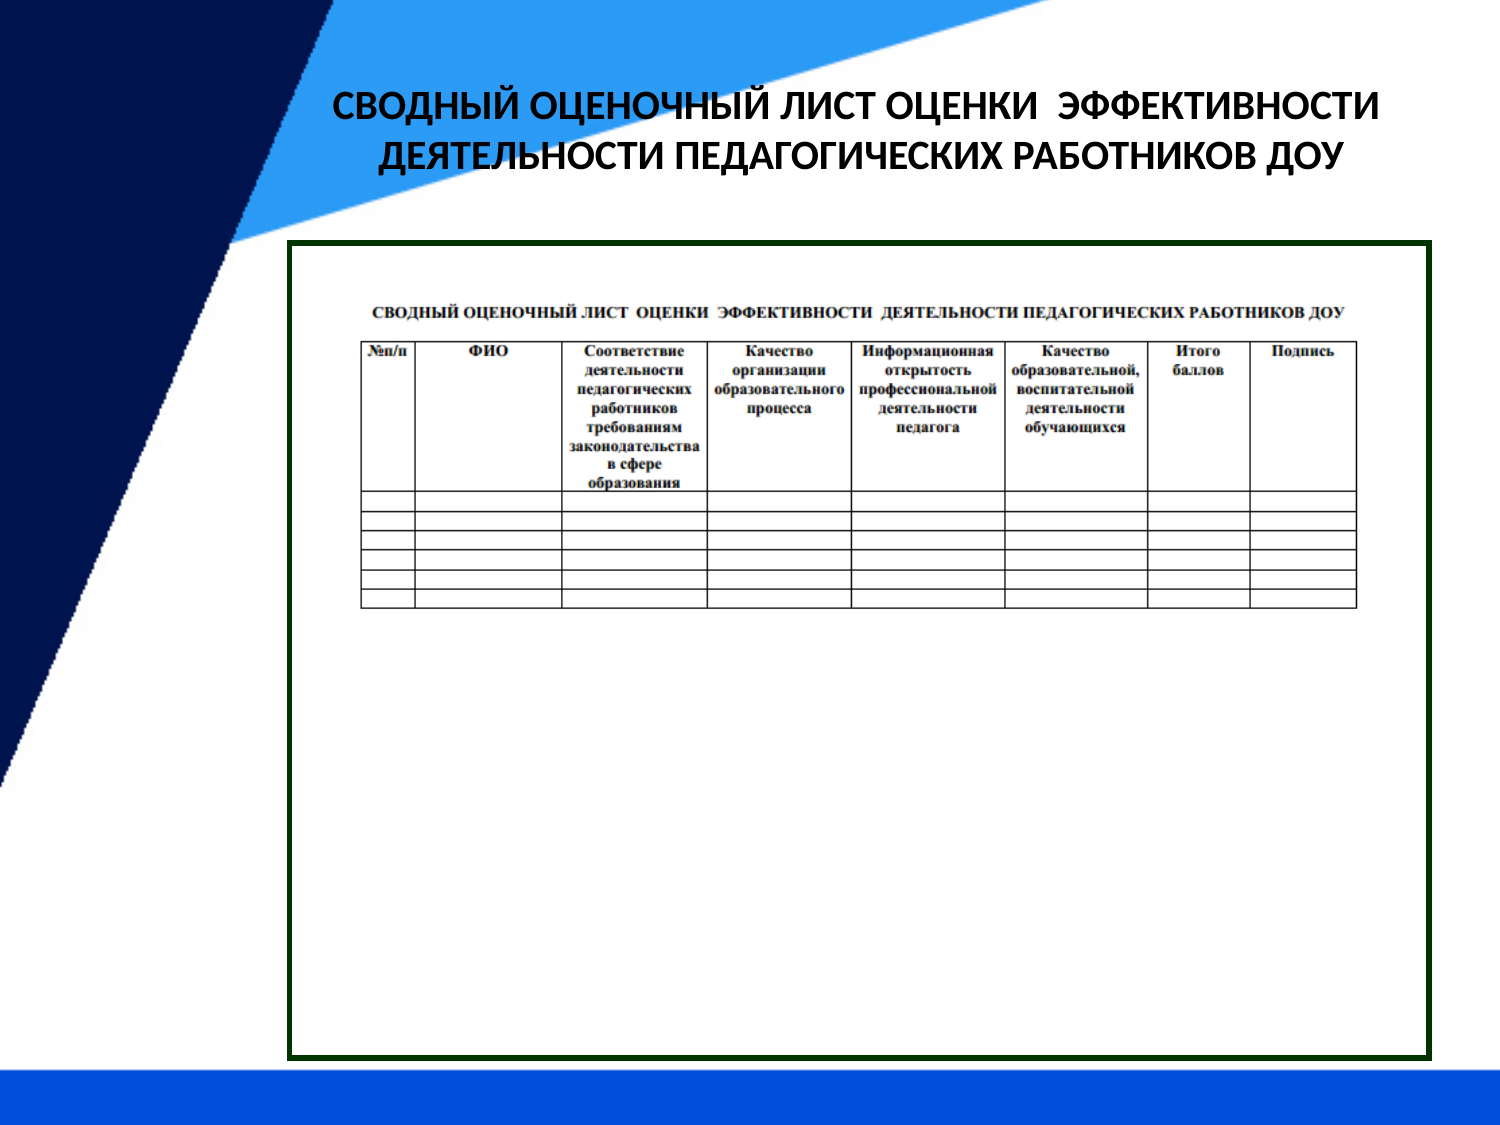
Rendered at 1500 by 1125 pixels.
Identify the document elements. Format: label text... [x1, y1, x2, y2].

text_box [292, 245, 1426, 1055]
text_box СВОДНЫЙ ОЦЕНОЧНЫЙ ЛИСТ ОЦЕНКИ ЭФФЕКТИВНОСТИ ДЕЯТЕЛЬНОСТИ ПЕДАГОГИЧЕСКИХ РАБОТНИКОВ ДОУ [304, 70, 1418, 186]
picture [0, 0, 1500, 1125]
